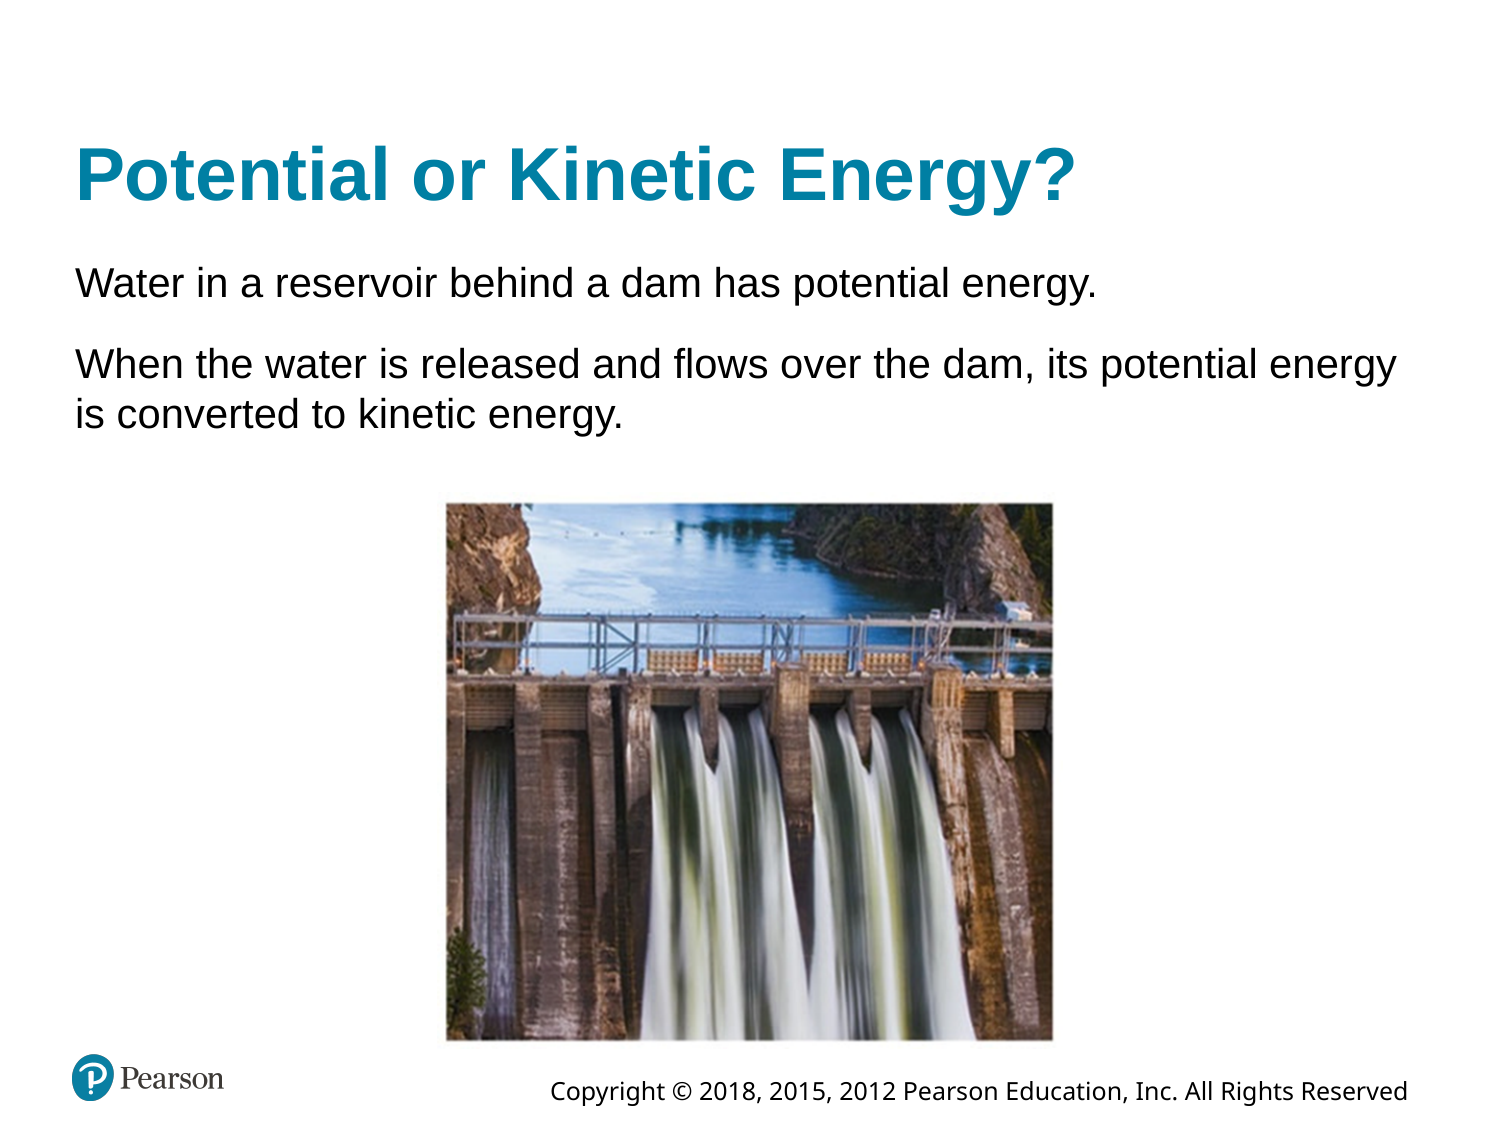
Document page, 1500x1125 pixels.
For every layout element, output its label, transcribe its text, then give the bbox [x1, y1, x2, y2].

picture [80, 1063, 106, 1088]
title Potential or Kinetic Energy? [75, 35, 1425, 216]
picture [72, 1054, 88, 1070]
list Water in a reservoir behind a dam has potential energy. When the water is released and flows over the dam, its potential energy is converted to kinetic energy. [75, 255, 1425, 474]
picture [98, 1054, 224, 1101]
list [437, 492, 1063, 1050]
picture [72, 1087, 83, 1101]
